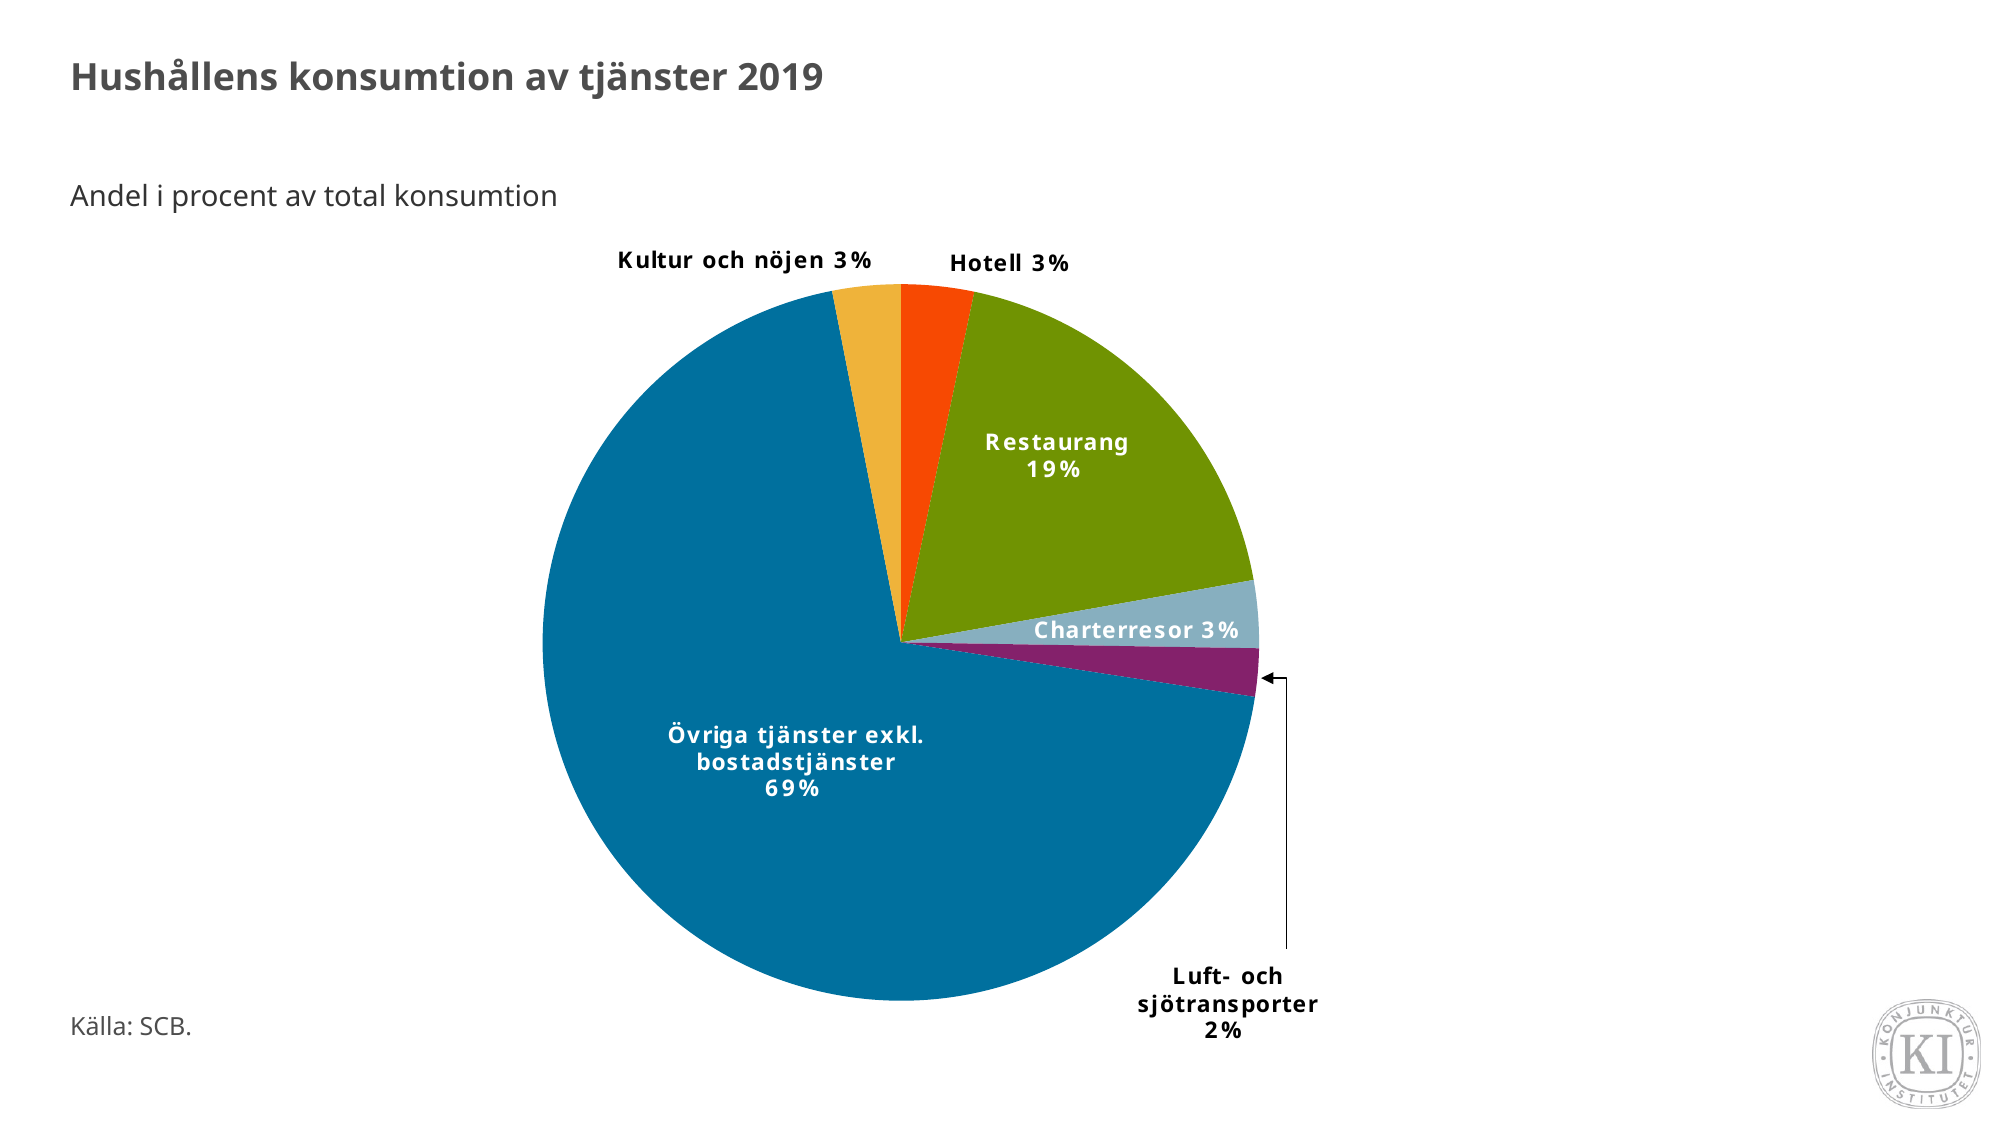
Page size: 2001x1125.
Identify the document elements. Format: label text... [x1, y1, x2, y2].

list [444, 219, 1350, 1059]
title Hushållens konsumtion av tjänster 2019 [55, 45, 1476, 128]
subtitle Källa: SCB. [55, 1003, 1476, 1106]
picture [1872, 999, 1981, 1109]
list Andel i procent av total konsumtion [55, 137, 1476, 220]
